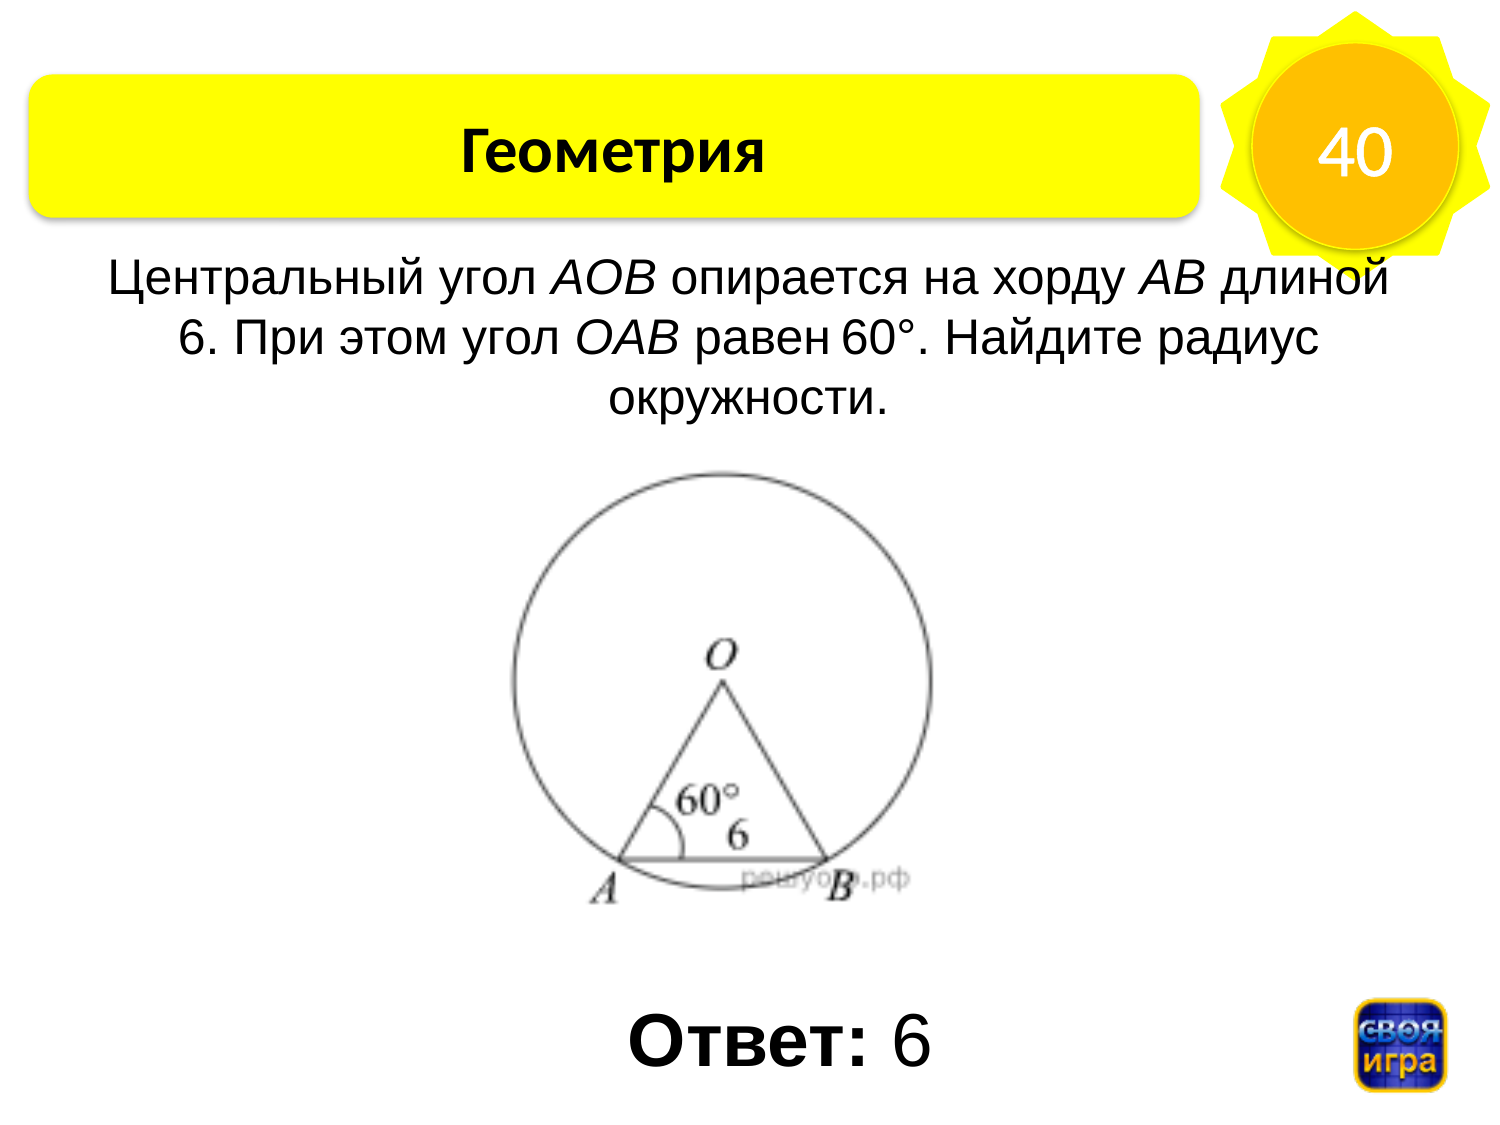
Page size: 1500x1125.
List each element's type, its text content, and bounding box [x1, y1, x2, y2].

picture [505, 455, 944, 950]
text_box Центральный угол AOB опирается на хорду AB длиной 6. При этом угол OAB равен 60°. Найдите радиус окружности. [76, 236, 1421, 432]
text_box [1220, 11, 1491, 256]
text_box 40 [1251, 41, 1460, 236]
text_box Ответ: 6 [613, 984, 948, 1090]
picture [1269, 976, 1500, 1115]
text_box Геометрия [28, 74, 1200, 218]
